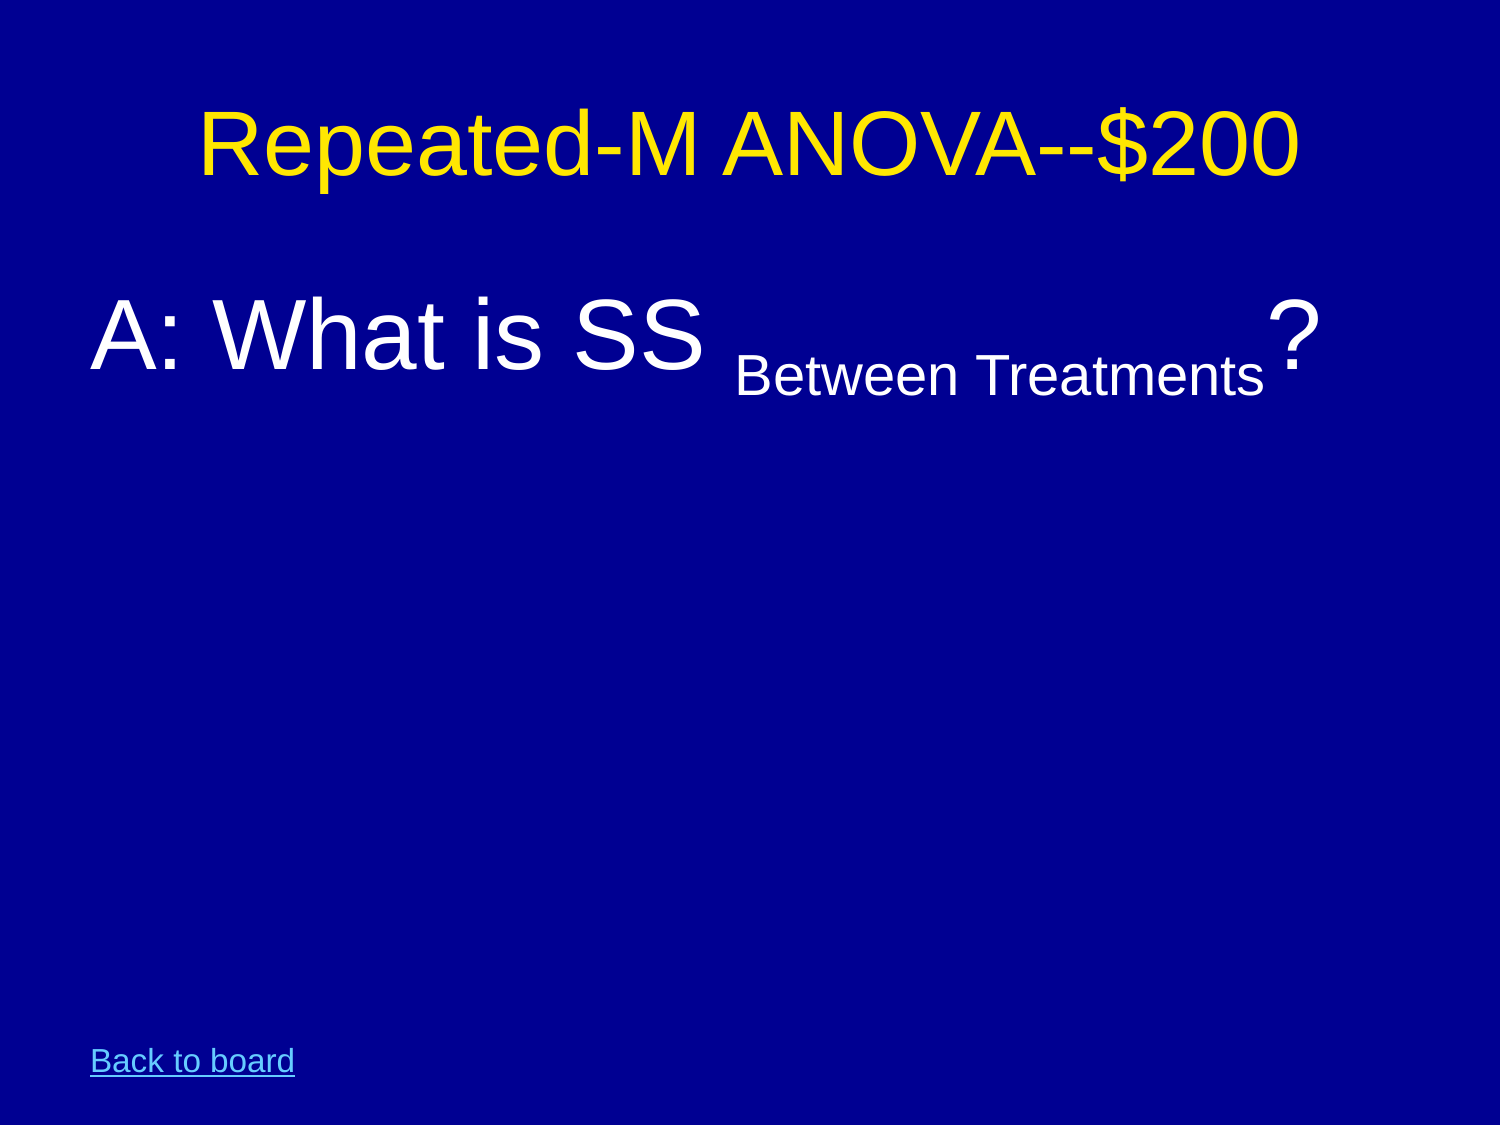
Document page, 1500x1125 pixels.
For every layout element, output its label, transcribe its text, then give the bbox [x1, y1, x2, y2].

title Repeated-M ANOVA--$200 [75, 45, 1425, 233]
list A: What is SS Between Treatments? Back to board [75, 262, 1425, 1005]
